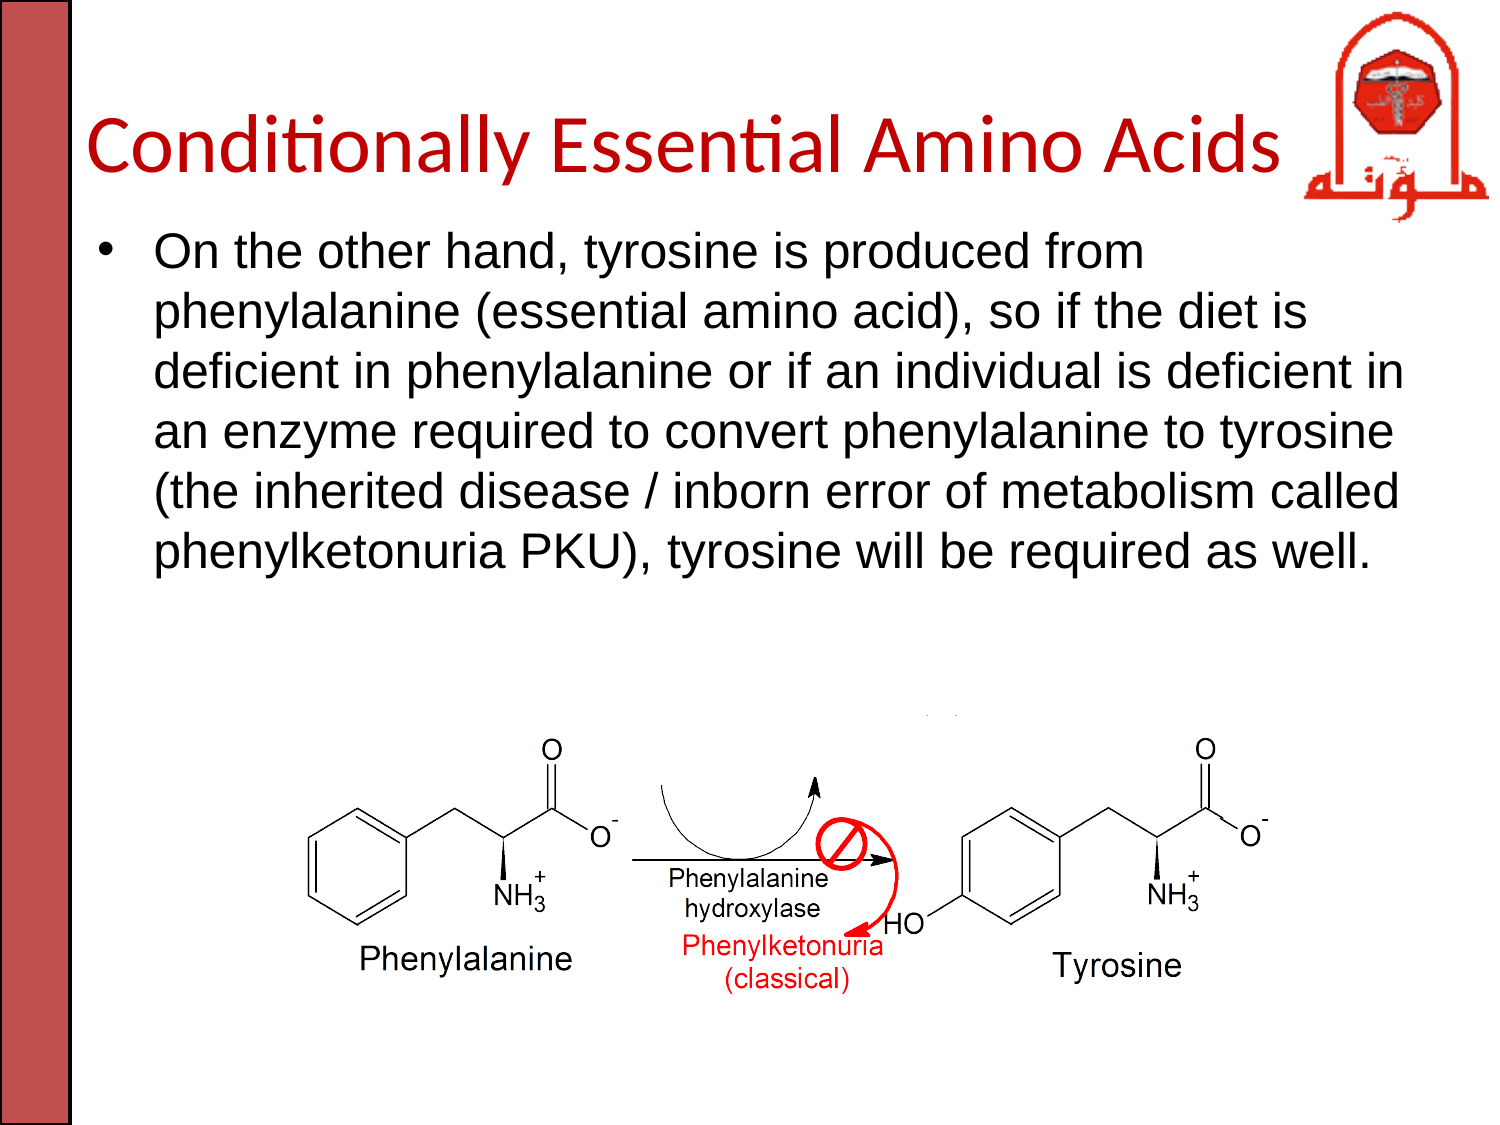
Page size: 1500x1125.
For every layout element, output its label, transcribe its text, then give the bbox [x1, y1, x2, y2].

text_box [285, 590, 1270, 1029]
text_box [0, 0, 72, 1125]
title Conditionally Essential Amino Acids [72, 45, 1295, 233]
list On the other hand, tyrosine is produced from phenylalanine (essential amino acid), so if the diet is deficient in phenylalanine or if an individual is deficient in an enzyme required to convert phenylalanine to tyrosine (the inherited disease / inborn error of metabolism called phenylketonuria PKU), tyrosine will be required as well. [82, 210, 1454, 1125]
picture [1300, 9, 1489, 223]
